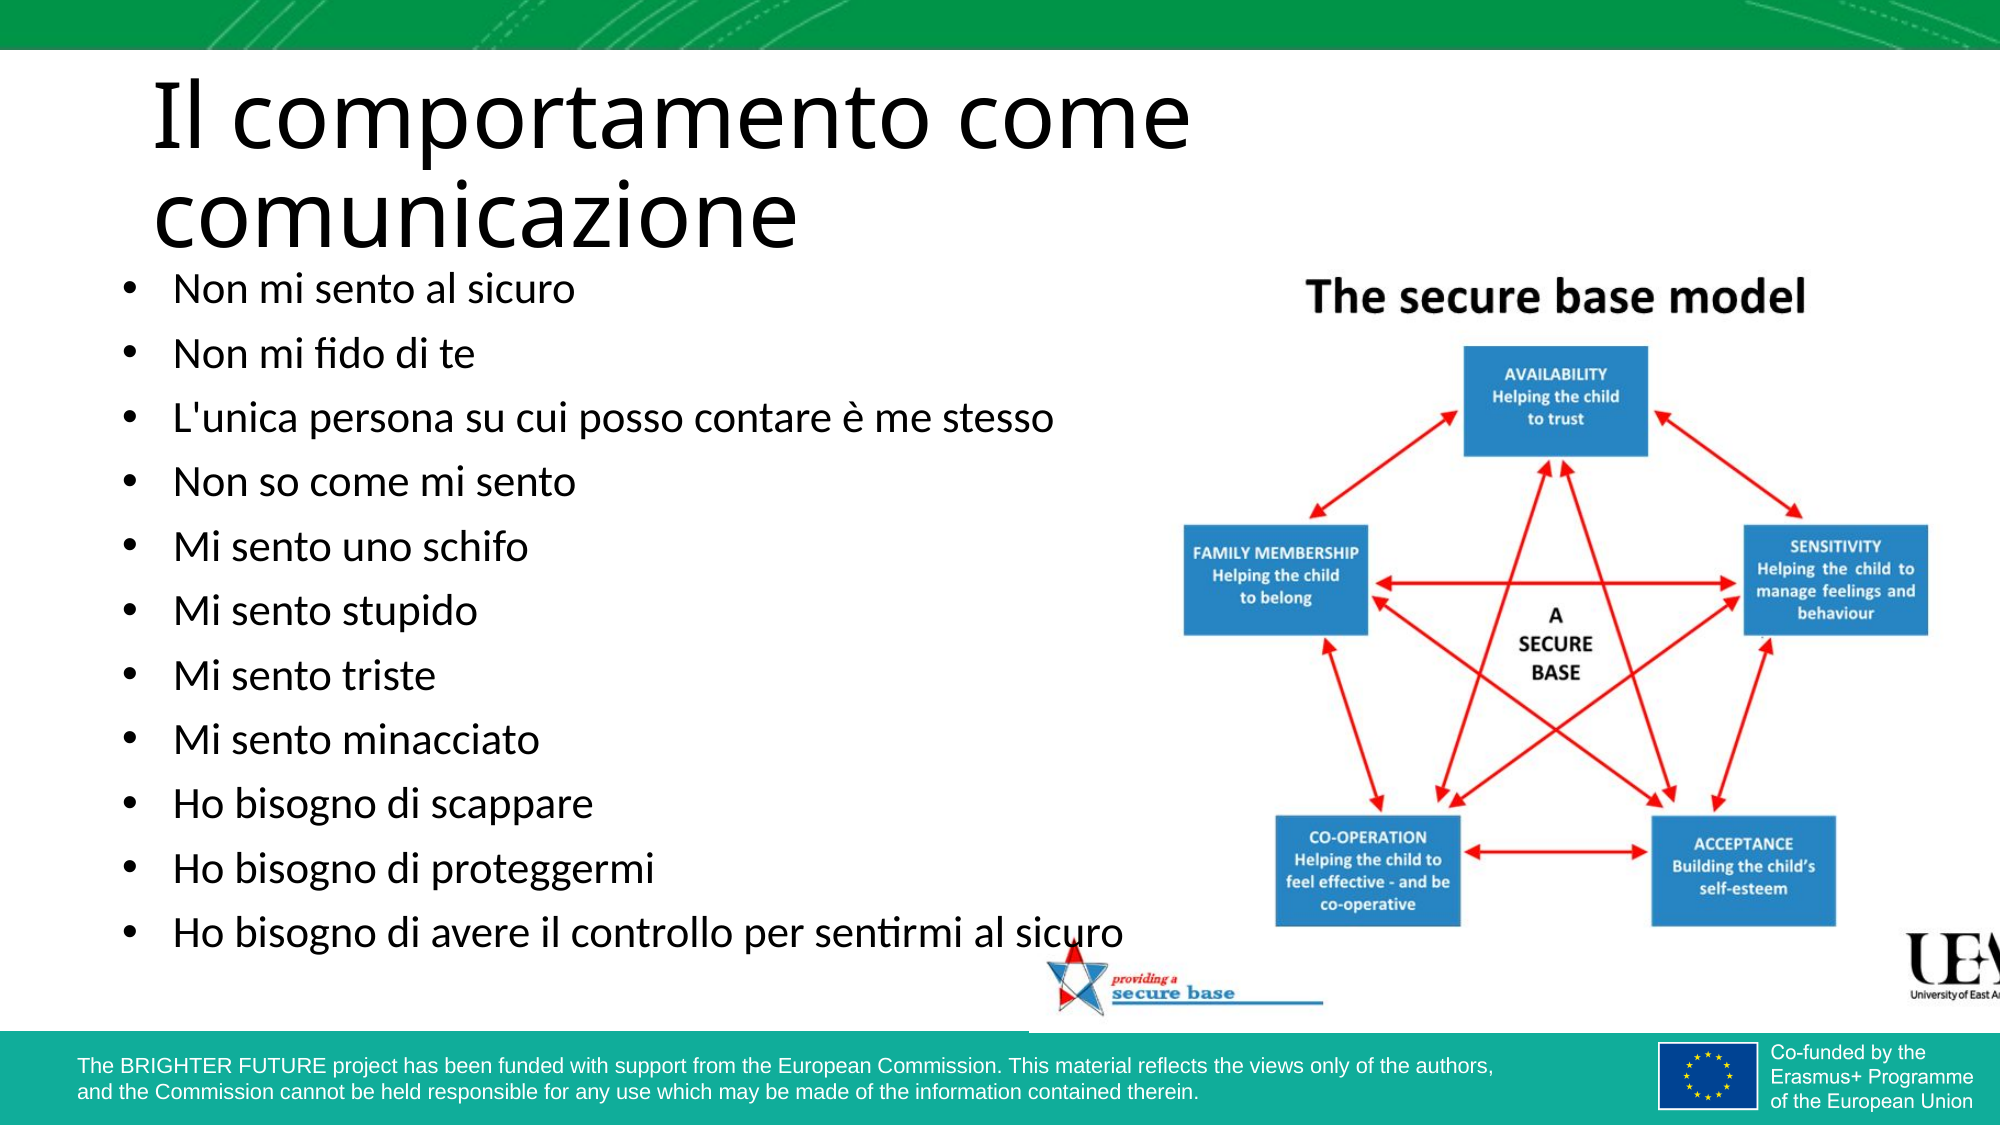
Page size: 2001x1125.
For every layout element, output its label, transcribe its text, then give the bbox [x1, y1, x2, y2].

title Il comportamento come comunicazione [137, 59, 1863, 257]
picture [0, 0, 2000, 50]
list Non mi sento al sicuro Non mi fido di te L'unica persona su cui posso contare è me stesso Non so come mi sento Mi sento uno schifo Mi sento stupido Mi sento triste Mi sento minacciato Ho bisogno di scappare Ho bisogno di proteggermi Ho bisogno di avere il controllo per sentirmi al sicuro [98, 257, 1024, 972]
picture [1658, 1042, 1973, 1112]
picture [1029, 242, 2000, 1034]
